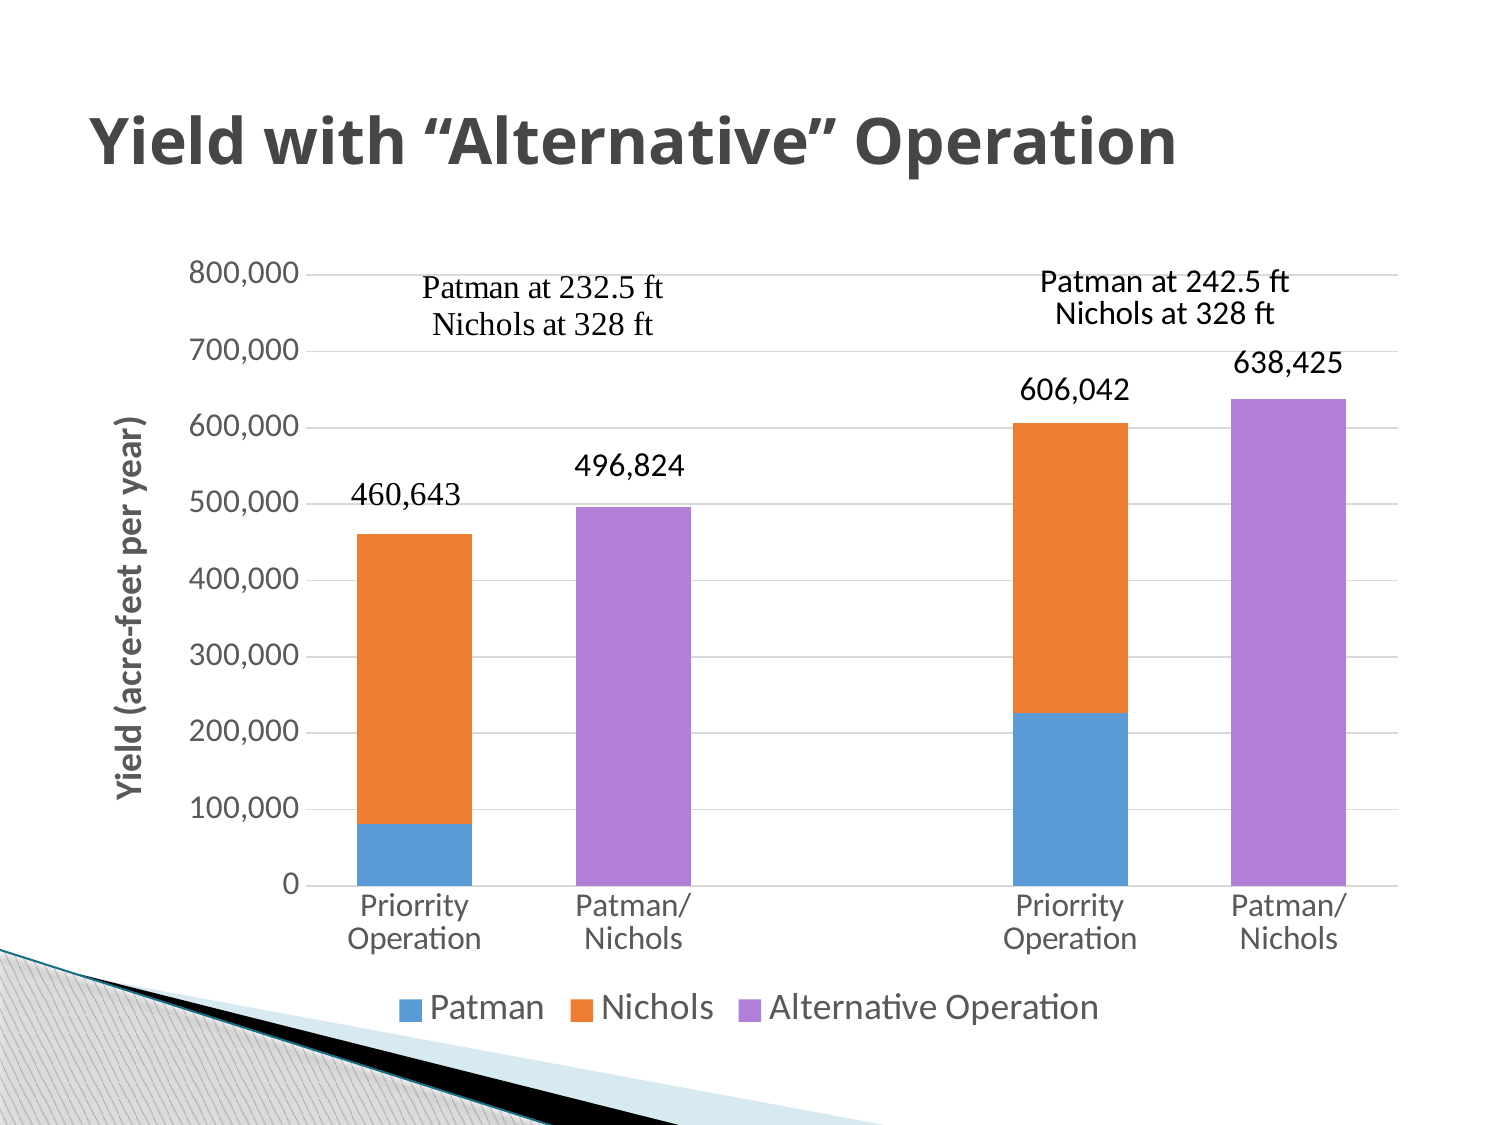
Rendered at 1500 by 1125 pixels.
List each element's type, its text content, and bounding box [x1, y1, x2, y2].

title Yield with “Alternative” Operation [75, 45, 1425, 233]
chart [74, 242, 1426, 1038]
